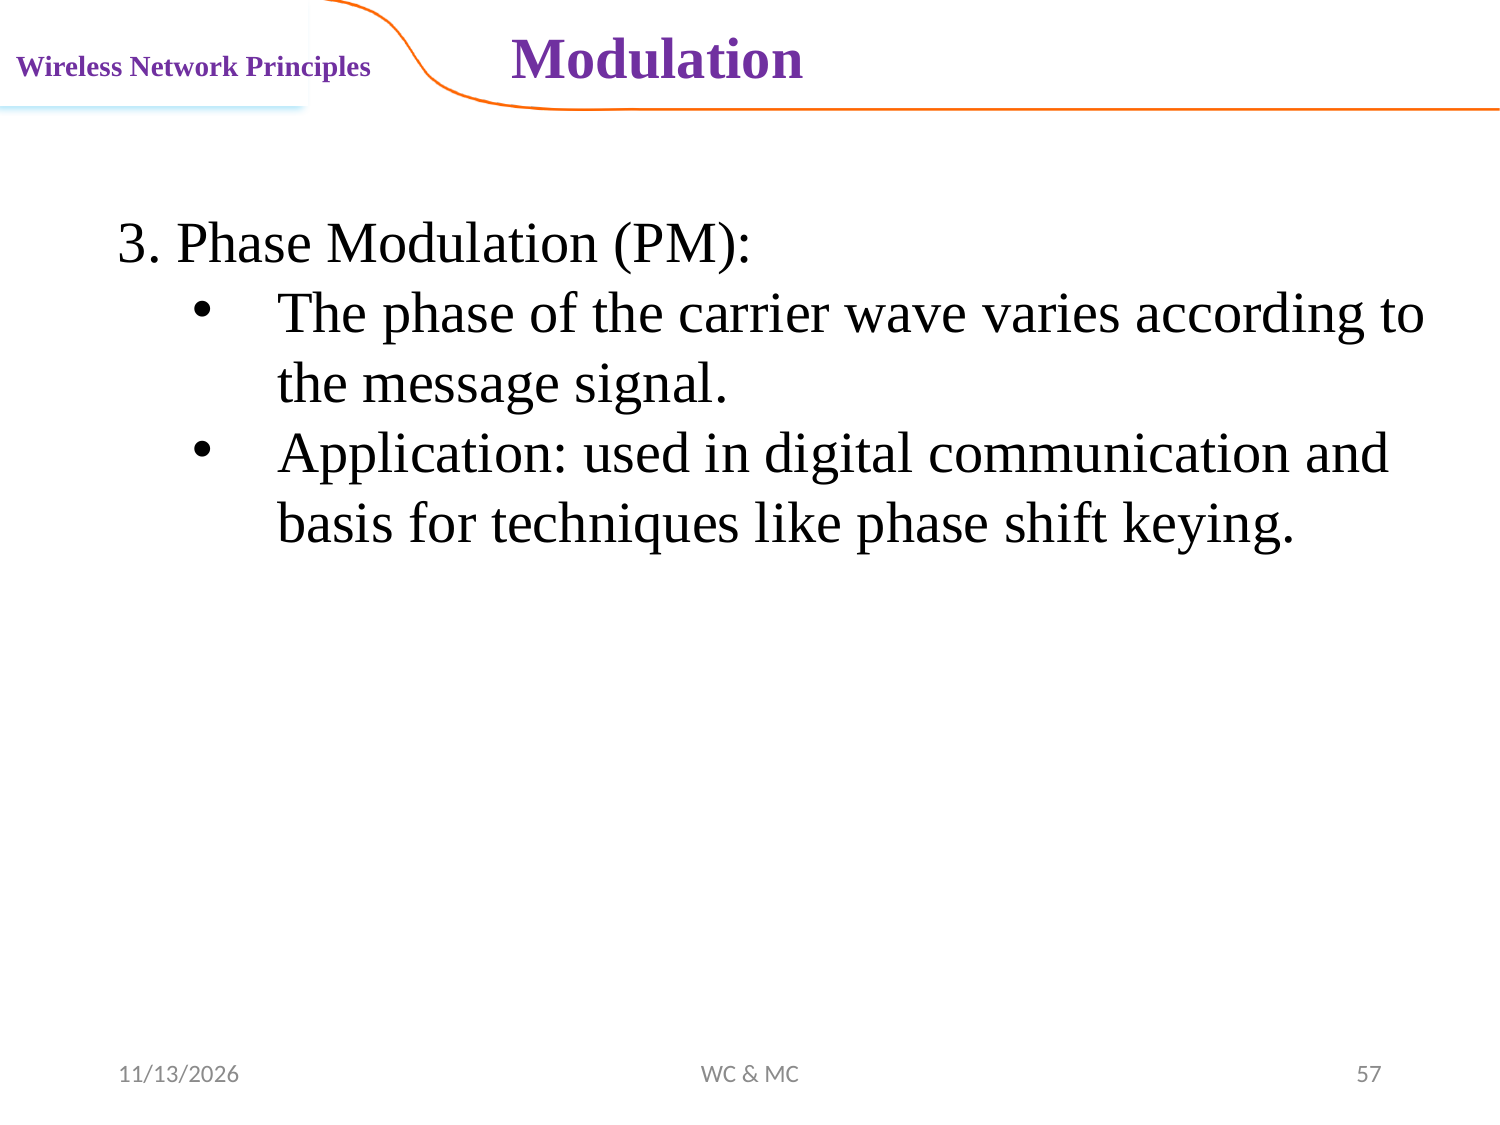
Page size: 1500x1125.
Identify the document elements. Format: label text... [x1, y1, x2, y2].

text_box Modulation [496, 12, 1500, 98]
footer WC & MC [496, 1042, 1004, 1103]
text_box Wireless Network Principles [1, 39, 468, 90]
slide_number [103, 1042, 441, 1103]
text_box 3. Phase Modulation (PM): The phase of the carrier wave varies according to the message signal. Application: used in digital communication and basis for techniques like phase shift keying. [103, 196, 1464, 562]
slide_number 57 [1059, 1042, 1397, 1103]
picture [308, 0, 1500, 111]
